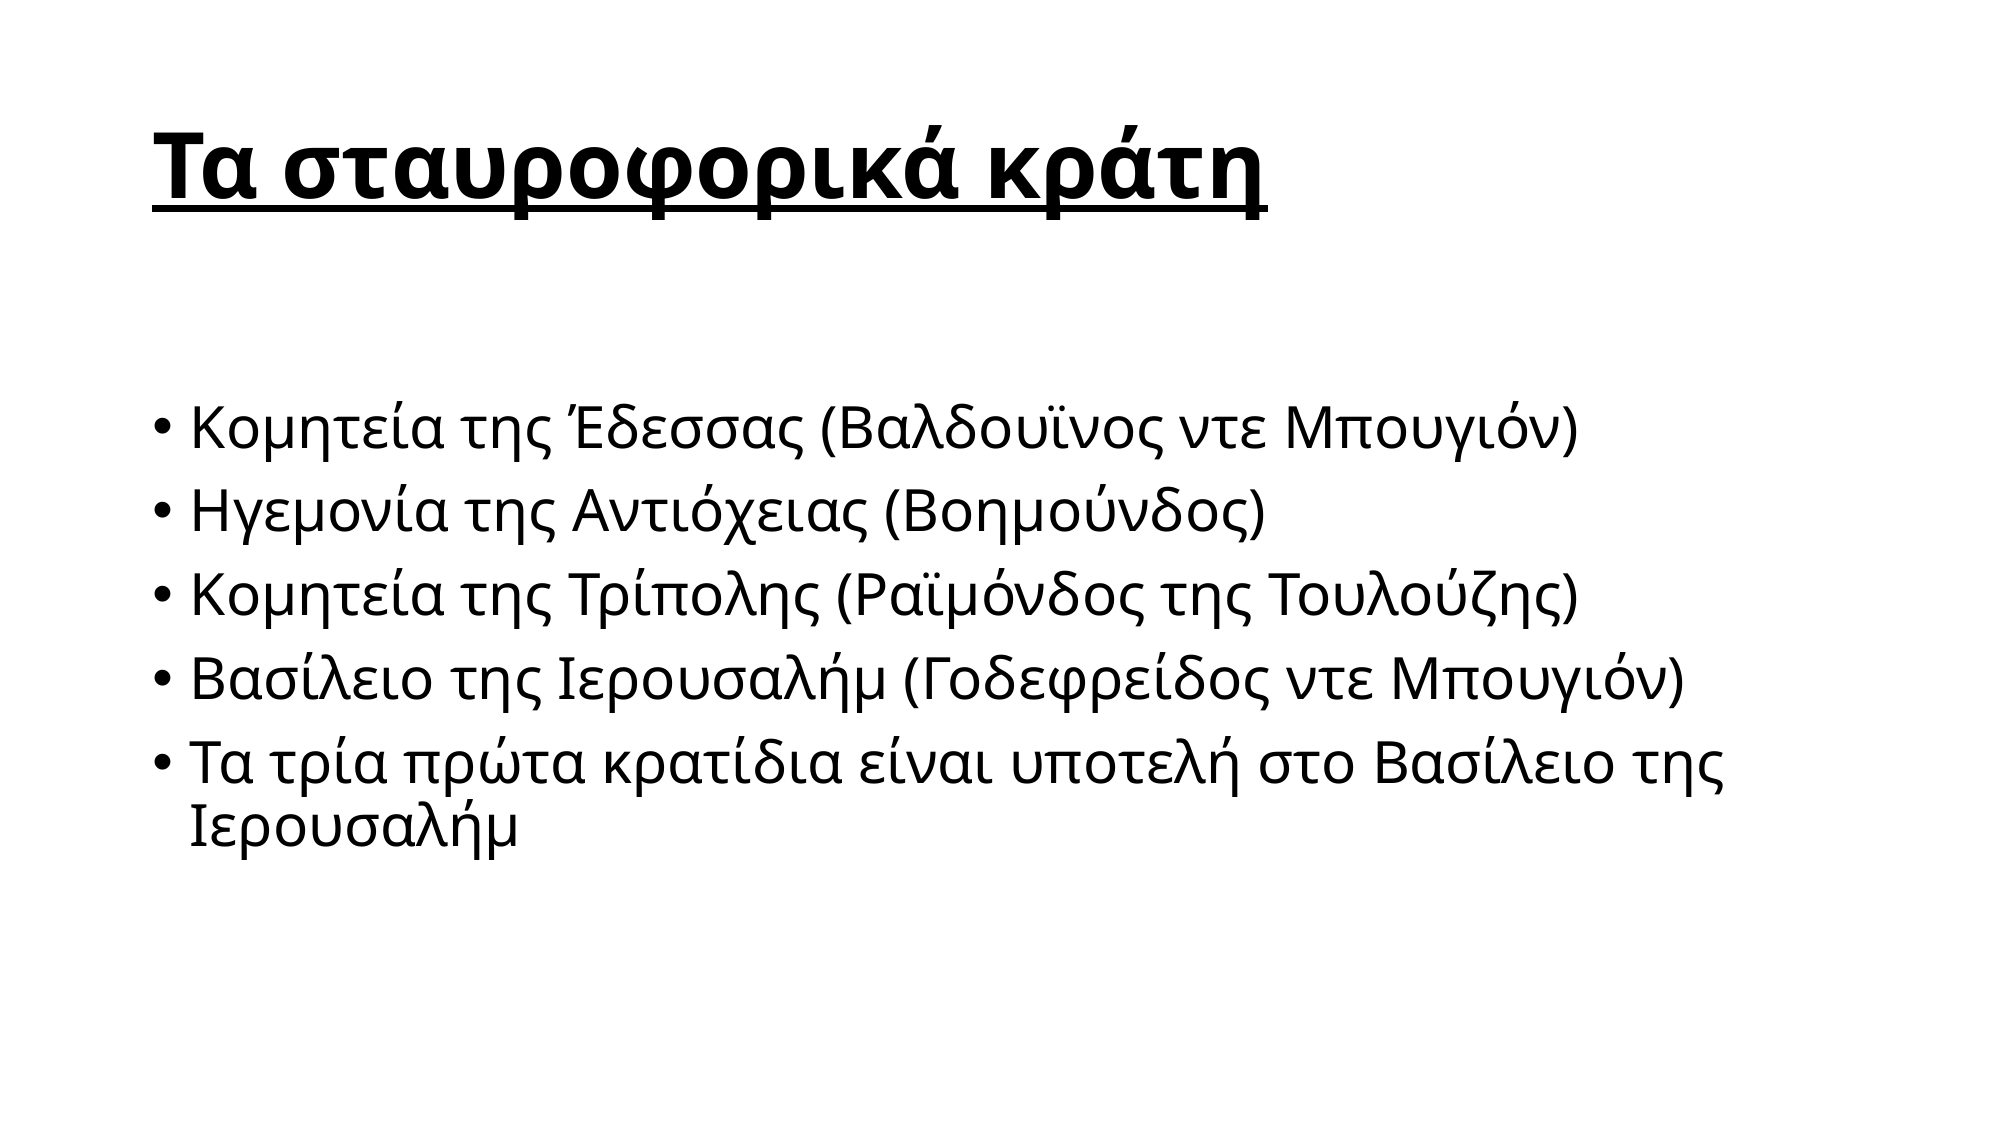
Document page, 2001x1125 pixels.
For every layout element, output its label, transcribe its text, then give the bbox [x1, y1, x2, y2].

title Τα σταυροφορικά κράτη [137, 59, 1863, 278]
list Κομητεία της Έδεσσας (Βαλδουϊνος ντε Μπουγιόν) Ηγεμονία της Αντιόχειας (Βοημούνδος) Κομητεία της Τρίπολης (Ραϊμόνδος της Τουλούζης) Βασίλειο της Ιερουσαλήμ (Γοδεφρείδος ντε Μπουγιόν) Τα τρία πρώτα κρατίδια είναι υποτελή στο Βασίλειο της Ιερουσαλήμ [137, 299, 1863, 1014]
